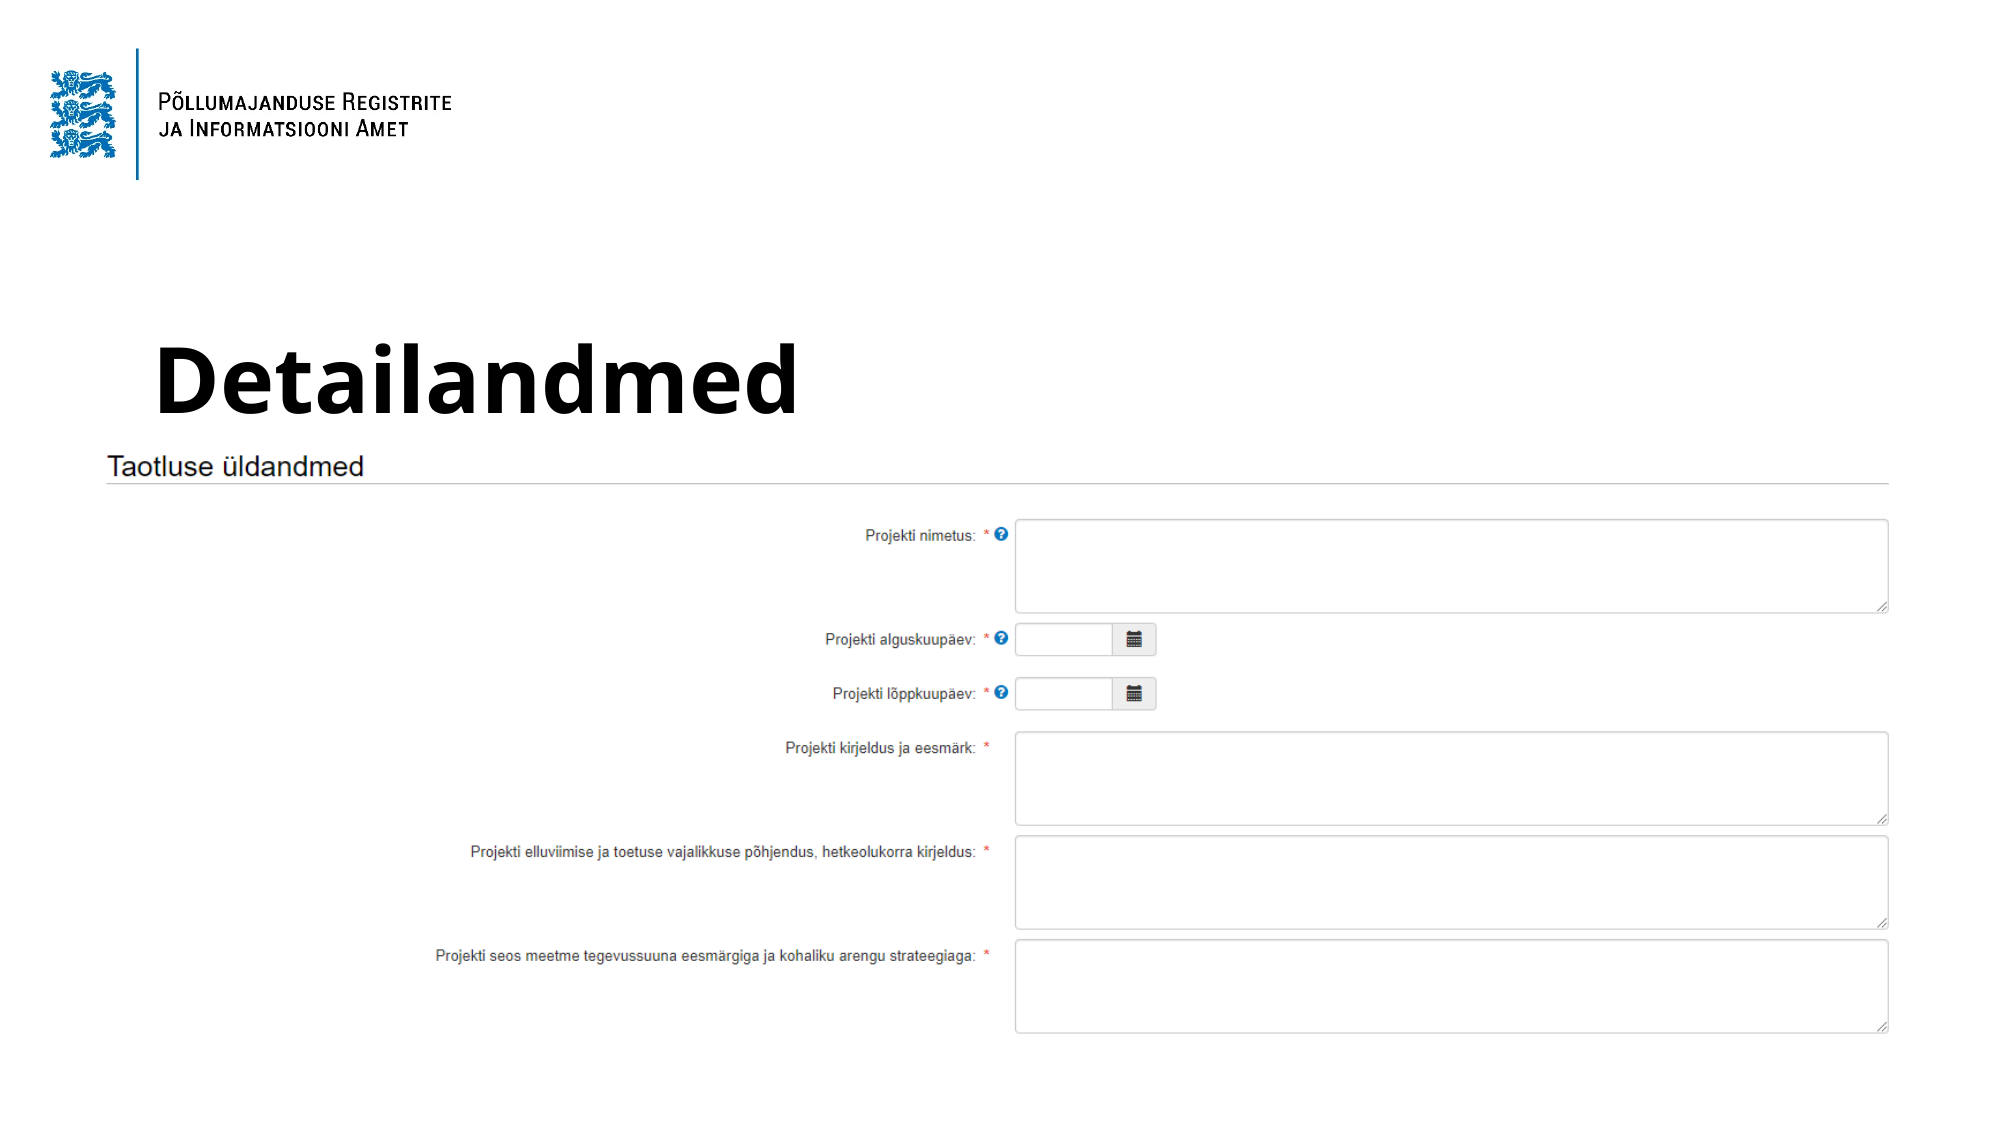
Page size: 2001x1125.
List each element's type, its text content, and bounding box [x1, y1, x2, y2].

picture [28, 26, 481, 202]
picture [88, 437, 1912, 1066]
title Detailandmed [137, 274, 1863, 437]
